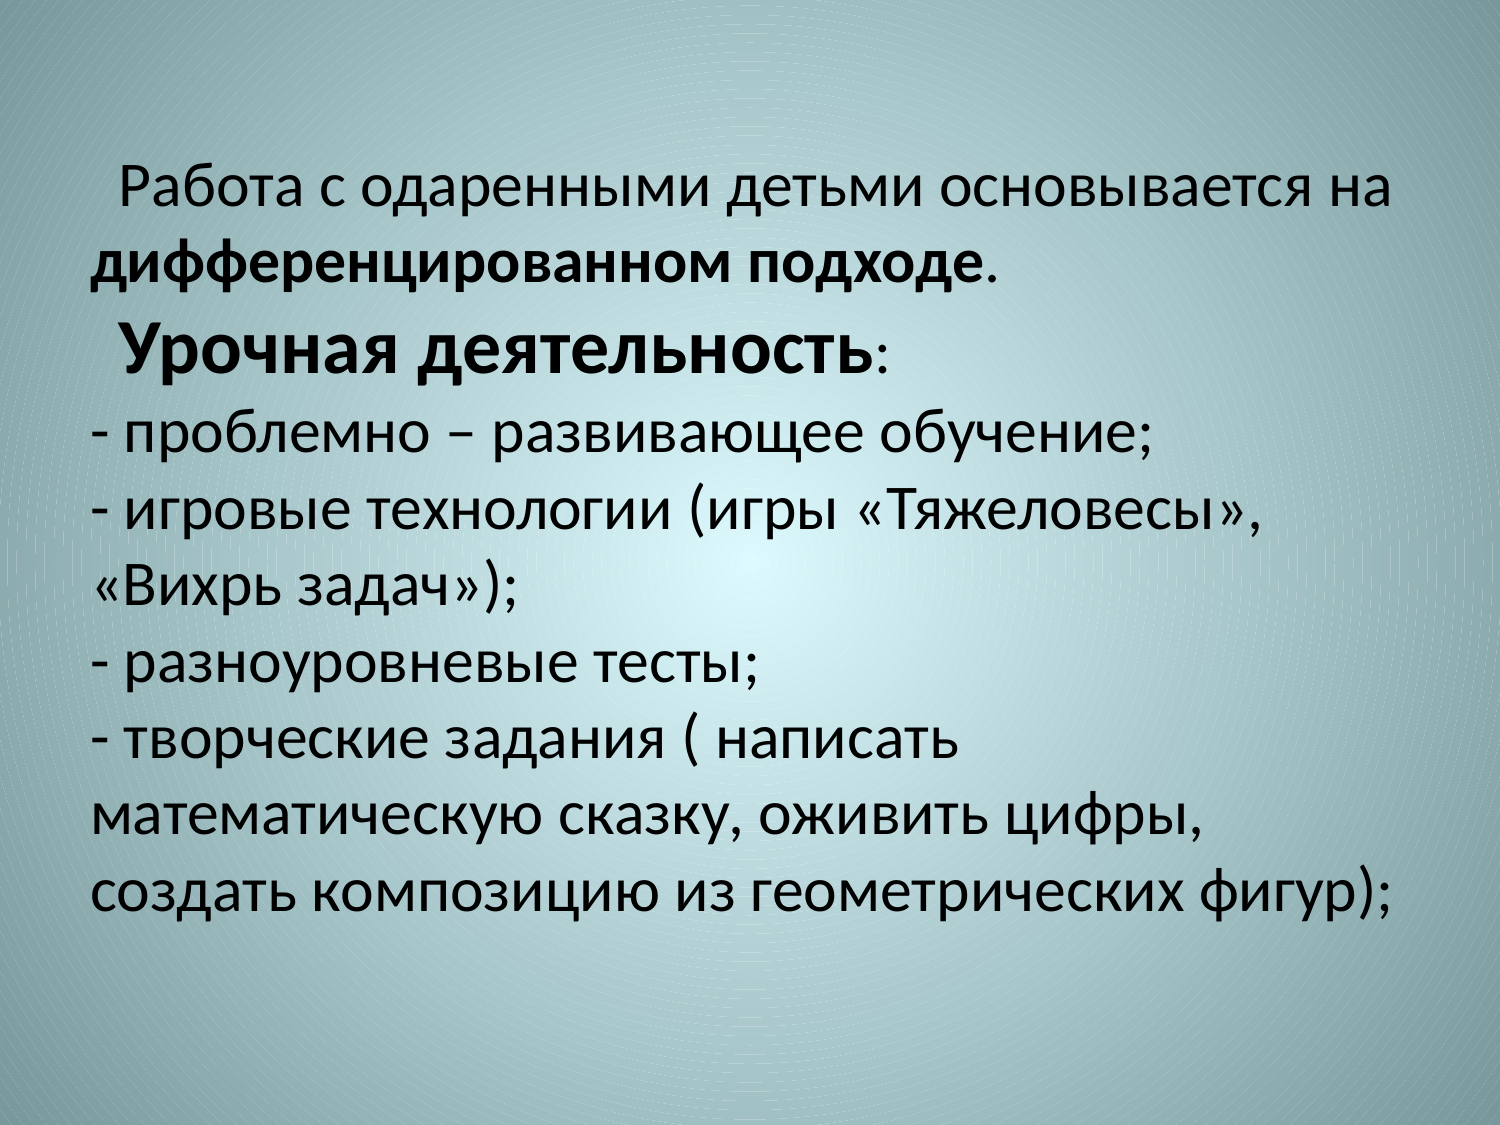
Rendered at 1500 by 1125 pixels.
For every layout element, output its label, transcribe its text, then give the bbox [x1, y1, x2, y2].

title Работа с одаренными детьми основывается на дифференцированном подходе. Урочная деятельность: - проблемно – развивающее обучение; - игровые технологии (игры «Тяжеловесы», «Вихрь задач»); - разноуровневые тесты; - творческие задания ( написать математическую сказку, оживить цифры, создать композицию из геометрических фигур); [75, 125, 1425, 1035]
